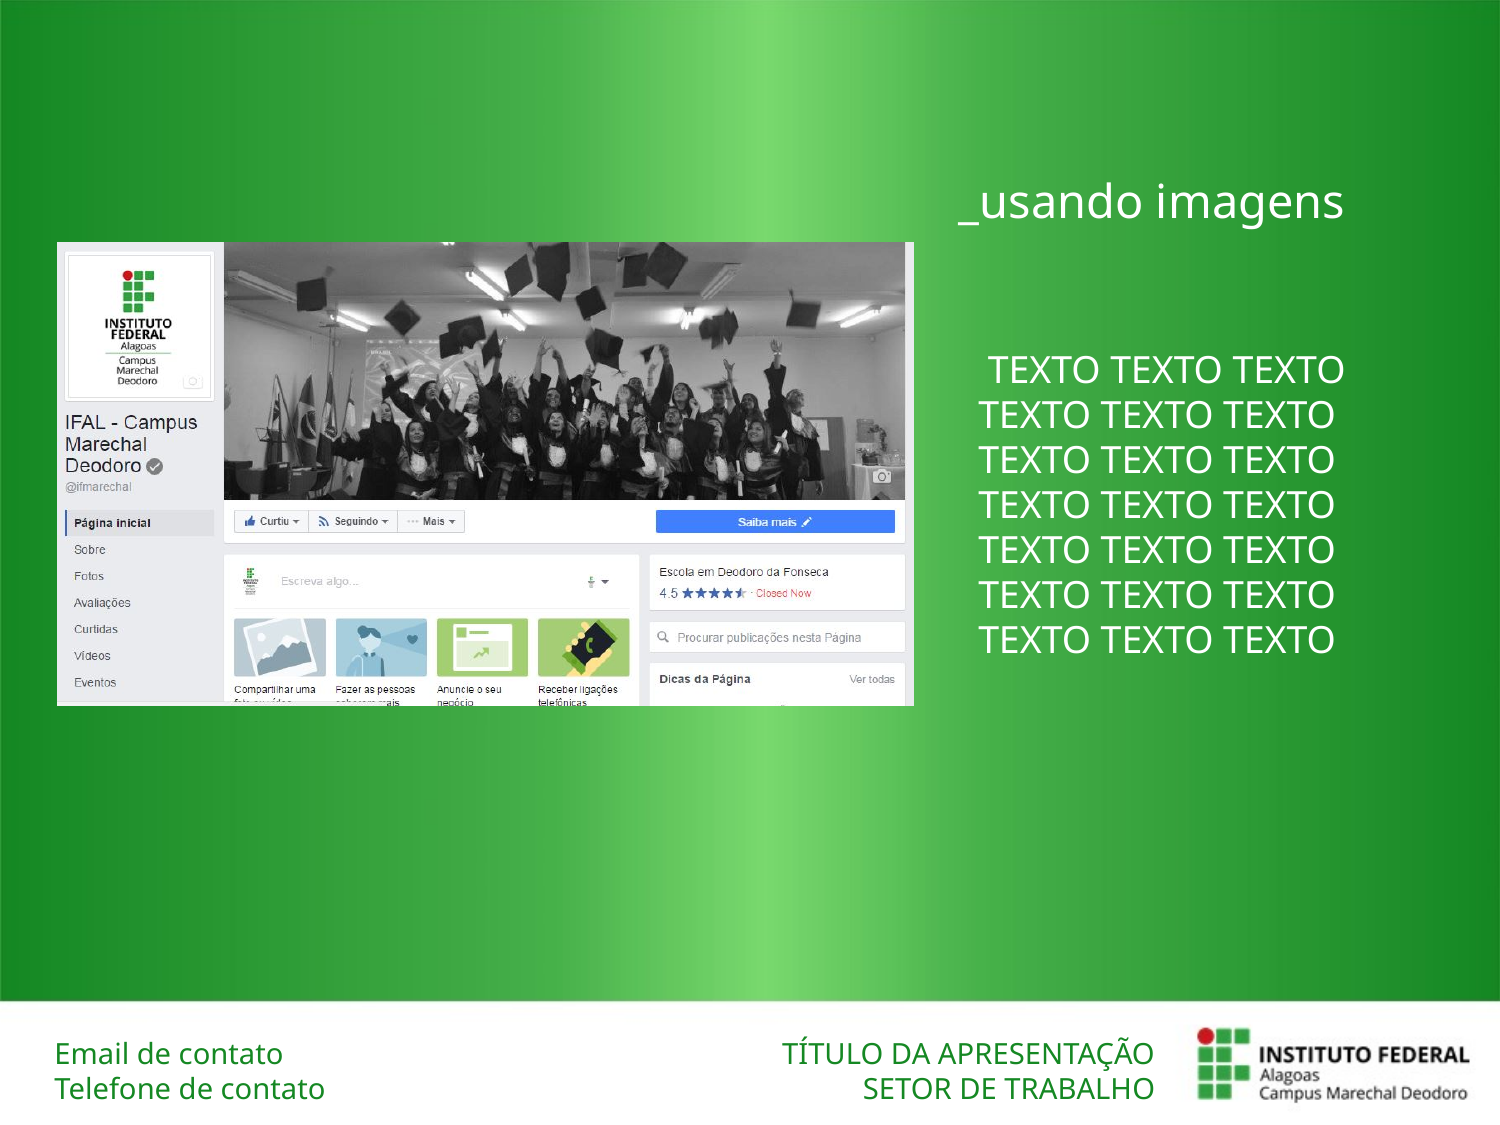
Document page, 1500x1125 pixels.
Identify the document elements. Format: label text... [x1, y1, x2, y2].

text_box TÍTULO DA APRESENTAÇÃO SETOR DE TRABALHO [702, 1027, 1170, 1113]
text_box _usando imagens [823, 164, 1361, 236]
text_box Email de contato Telefone de contato [39, 1027, 386, 1113]
picture [0, 0, 1500, 1125]
text_box TEXTO TEXTO TEXTO TEXTO TEXTO TEXTO TEXTO TEXTO TEXTO TEXTO TEXTO TEXTO TEXTO TEXTO TEXTO TEXTO TEXTO TEXTO TEXTO TEXTO TEXTO [913, 338, 1361, 714]
